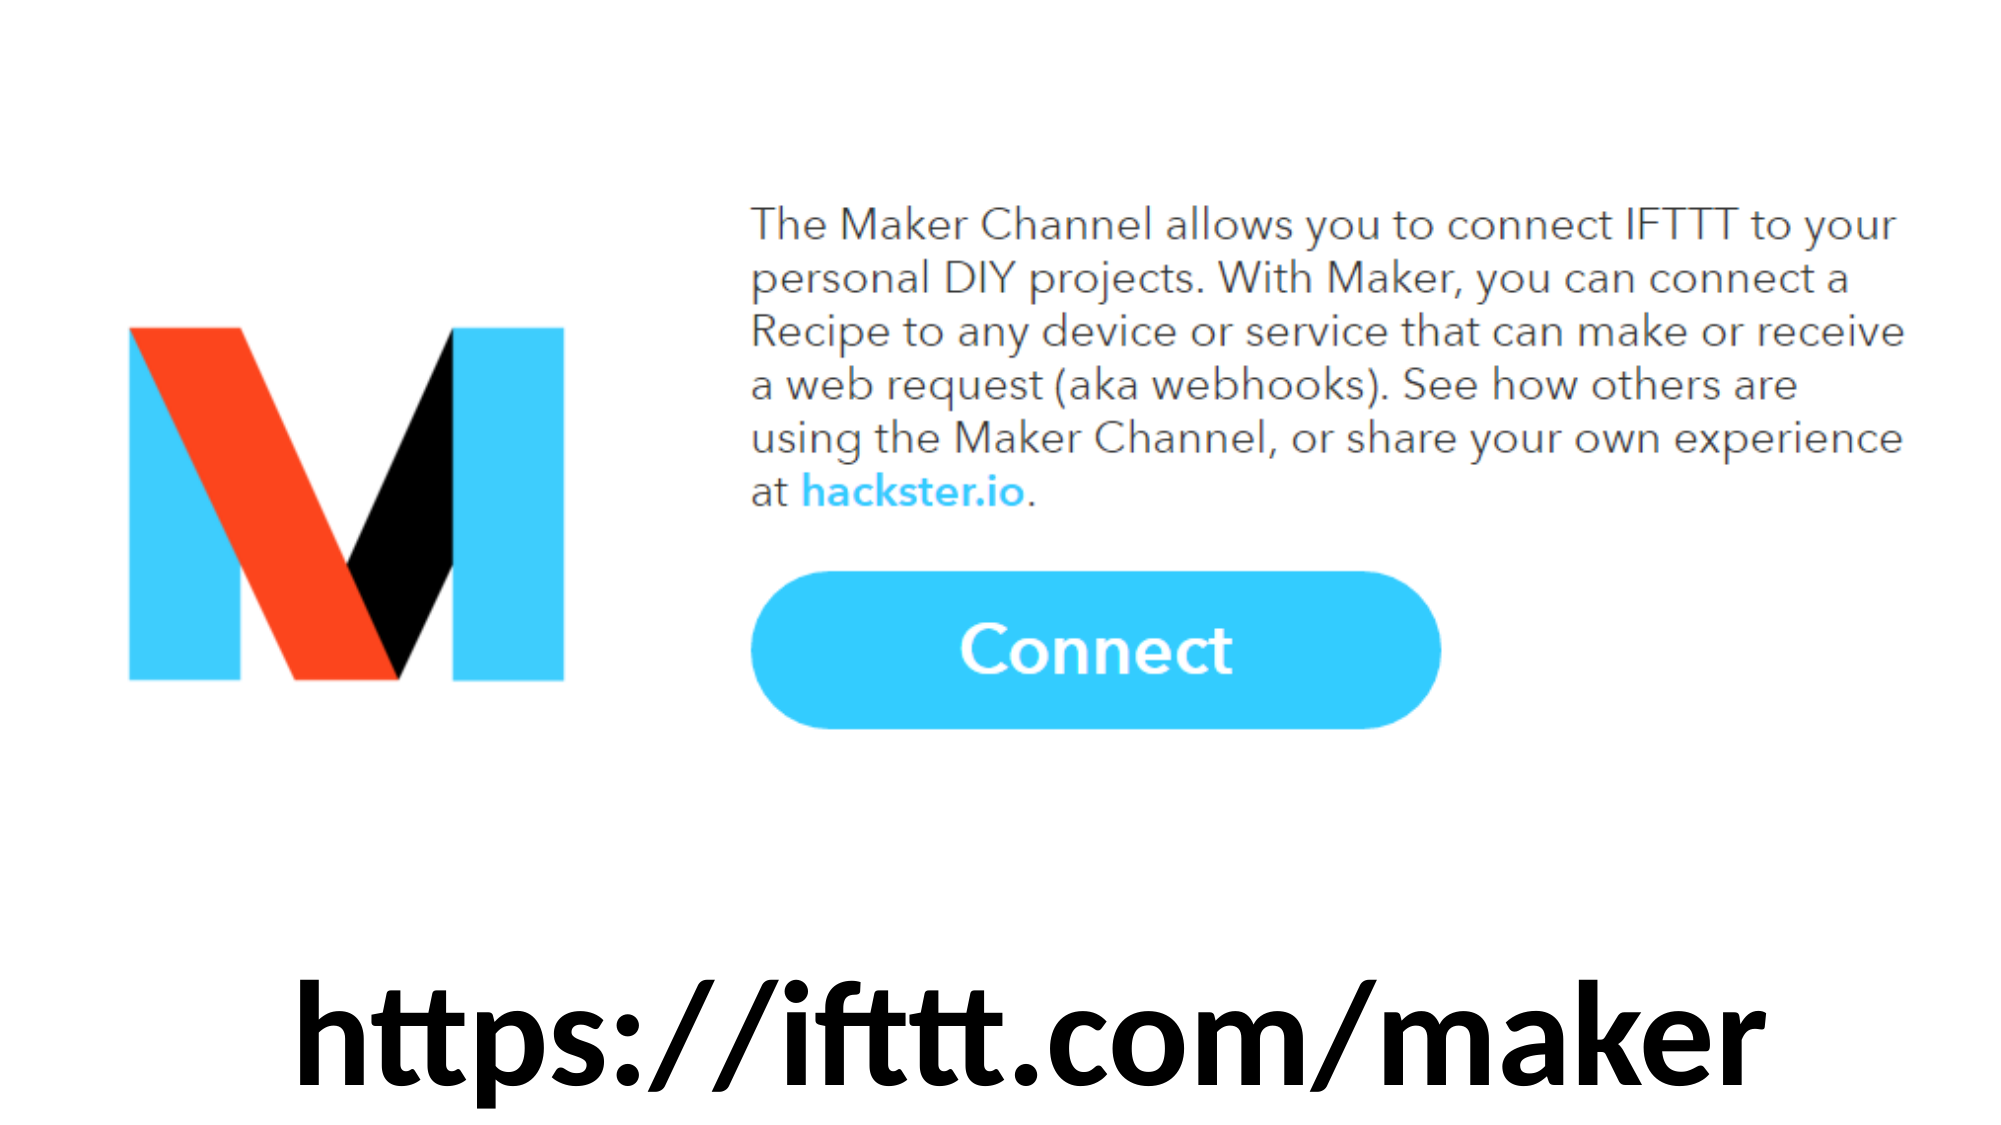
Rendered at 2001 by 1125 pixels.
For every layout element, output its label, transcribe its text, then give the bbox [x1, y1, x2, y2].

picture [0, 131, 2000, 789]
text_box https://ifttt.com/maker [129, 928, 1932, 1125]
